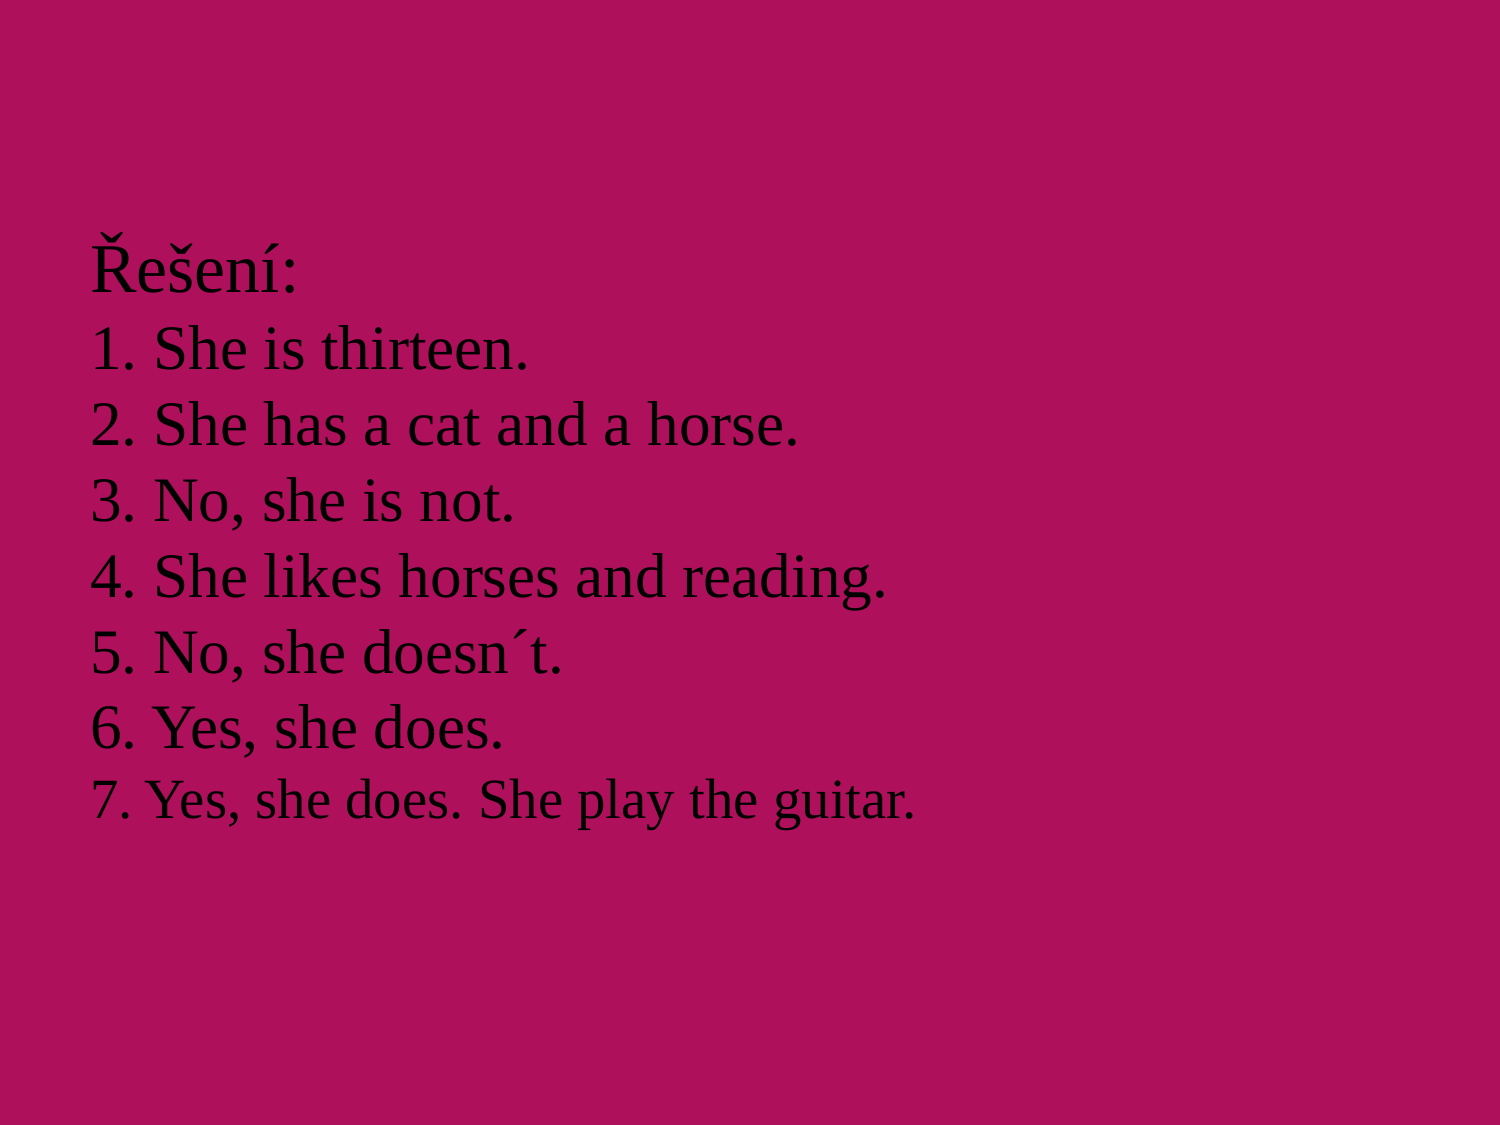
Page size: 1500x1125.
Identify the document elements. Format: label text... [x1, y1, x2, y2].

title Řešení: 1. She is thirteen. 2. She has a cat and a horse. 3. No, she is not. 4. She likes horses and reading. 5. No, she doesn´t. 6. Yes, she does. 7. Yes, she does. She play the guitar. [75, 45, 1425, 1008]
